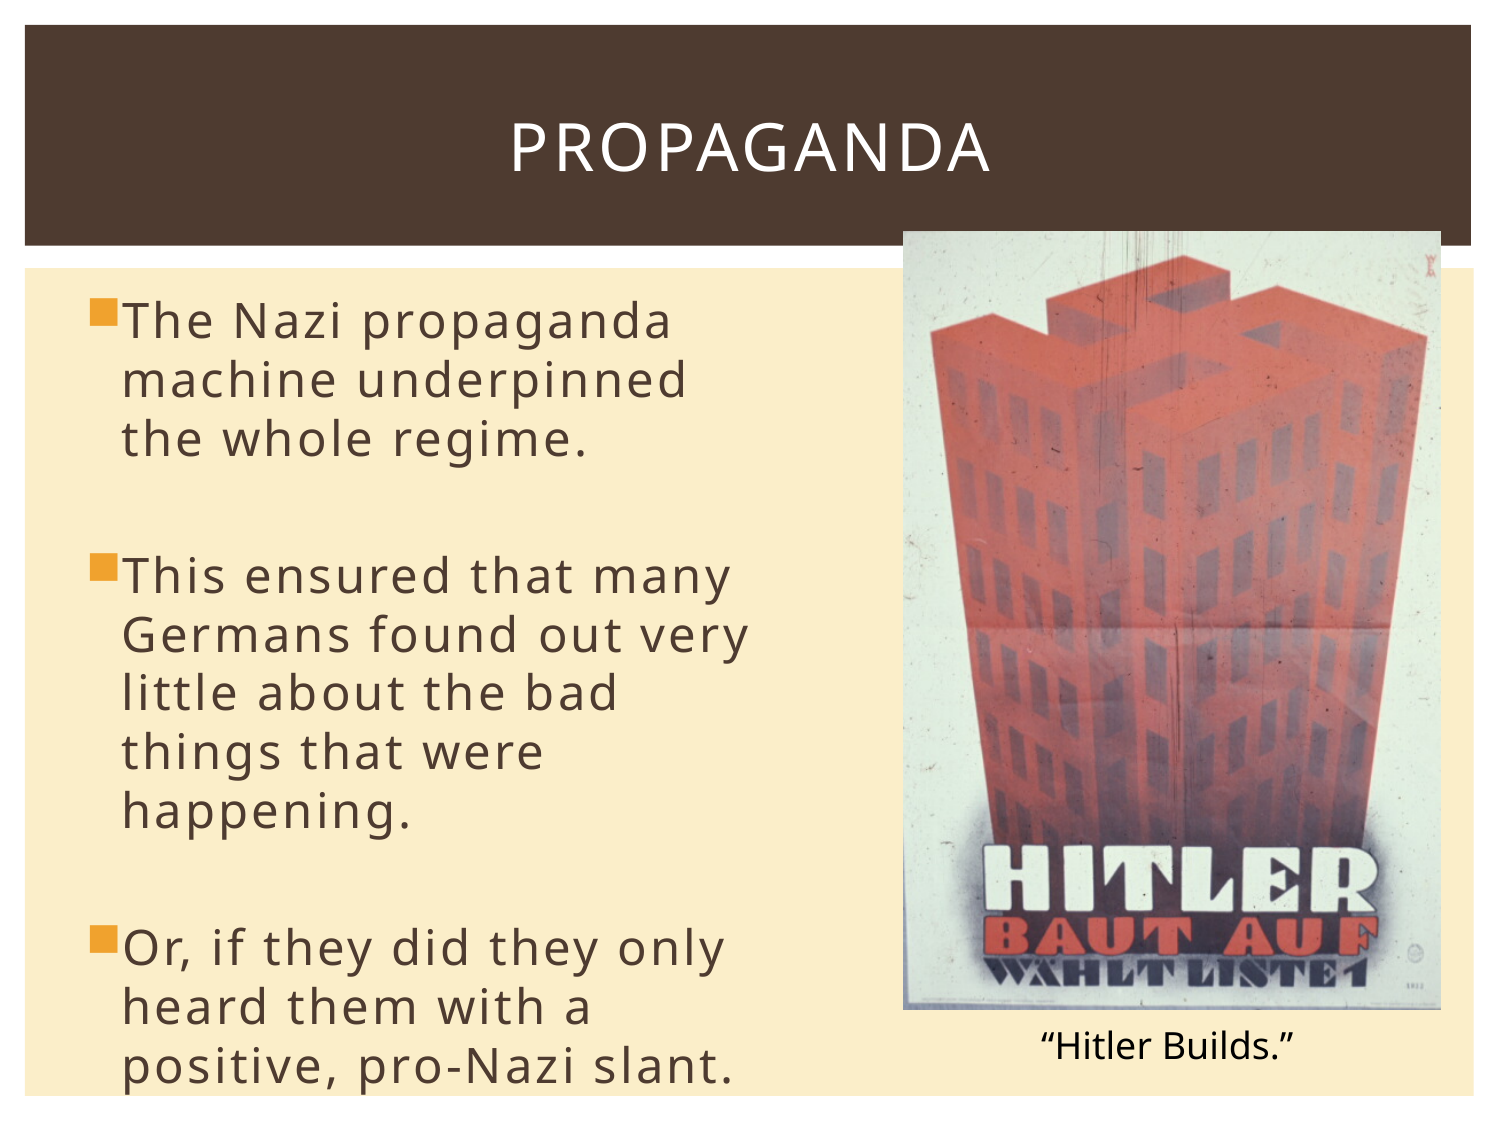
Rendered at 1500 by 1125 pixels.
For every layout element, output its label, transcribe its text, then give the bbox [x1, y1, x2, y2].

picture [903, 231, 1441, 1010]
list The Nazi propaganda machine underpinned the whole regime. This ensured that many Germans found out very little about the bad things that were happening. Or, if they did they only heard them with a positive, pro-Nazi slant. [62, 281, 774, 1106]
title Propaganda [62, 58, 1438, 232]
text_box “Hitler Builds.” [1026, 1018, 1318, 1075]
